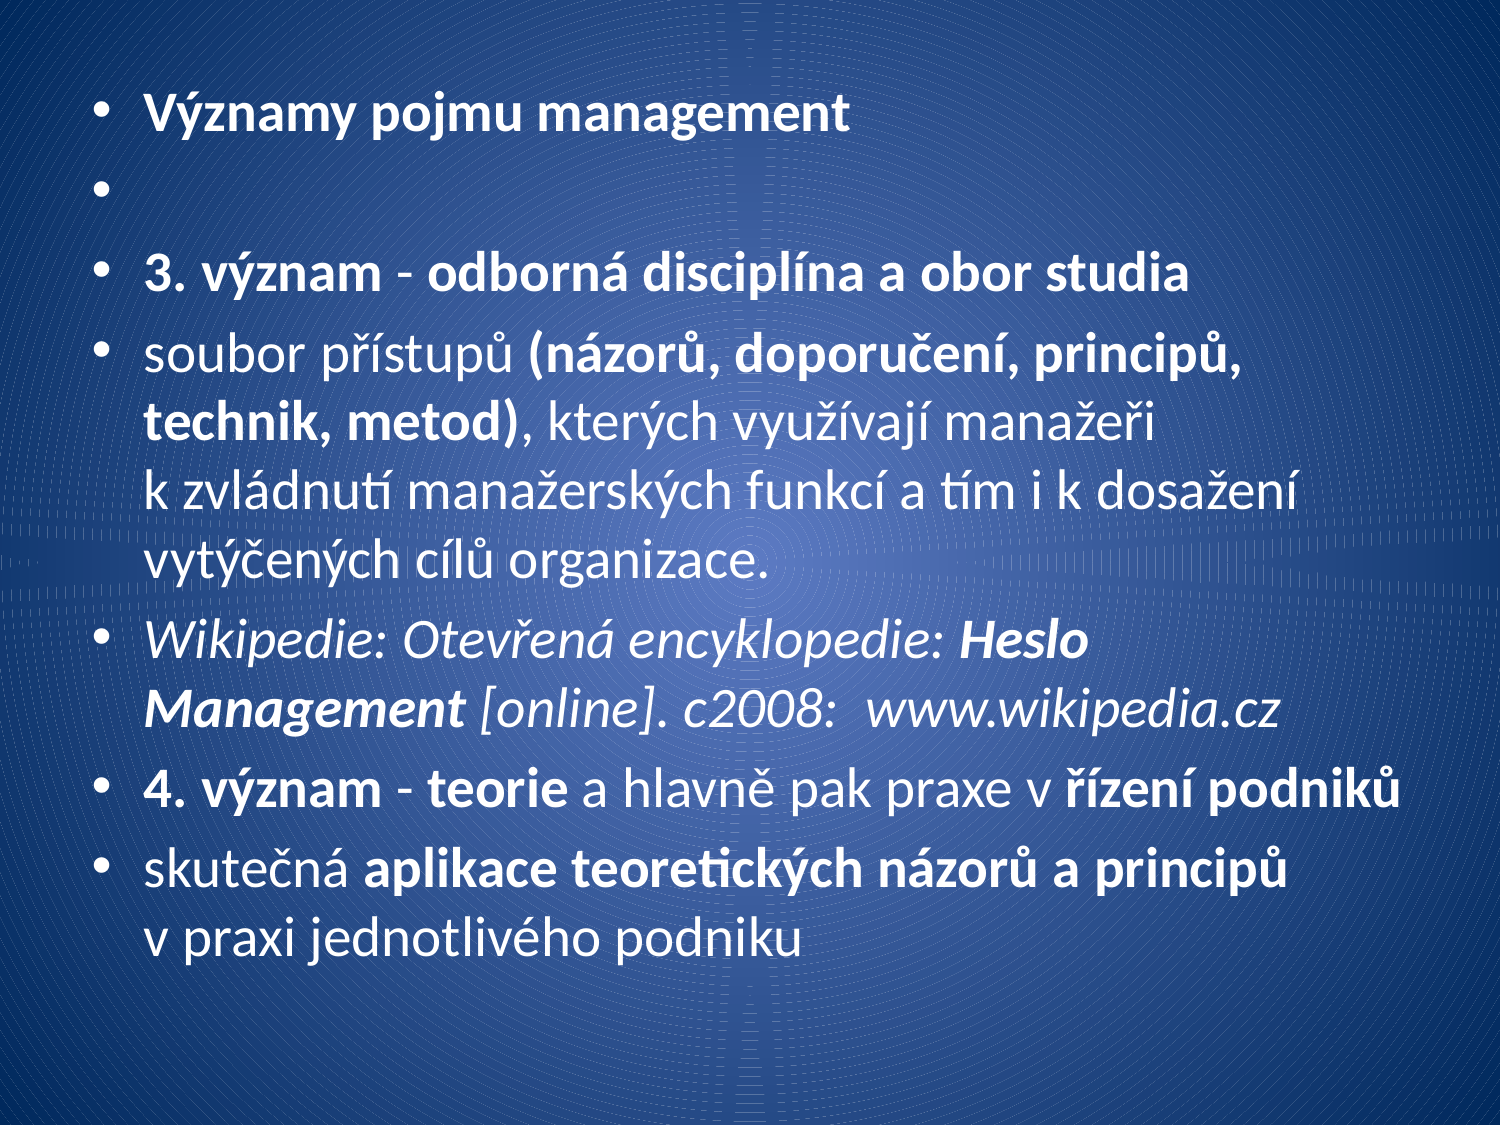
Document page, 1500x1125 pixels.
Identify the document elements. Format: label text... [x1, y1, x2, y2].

list Významy pojmu management 3. význam - odborná disciplína a obor studia soubor přístupů (názorů, doporučení, principů, technik, metod), kterých využívají manažeři k zvládnutí manažerských funkcí a tím i k dosažení vytýčených cílů organizace. Wikipedie: Otevřená encyklopedie: Heslo Management [online]. c2008: www.wikipedia.cz 4. význam - teorie a hlavně pak praxe v řízení podniků skutečná aplikace teoretických názorů a principů v praxi jednotlivého podniku [76, 66, 1425, 1005]
